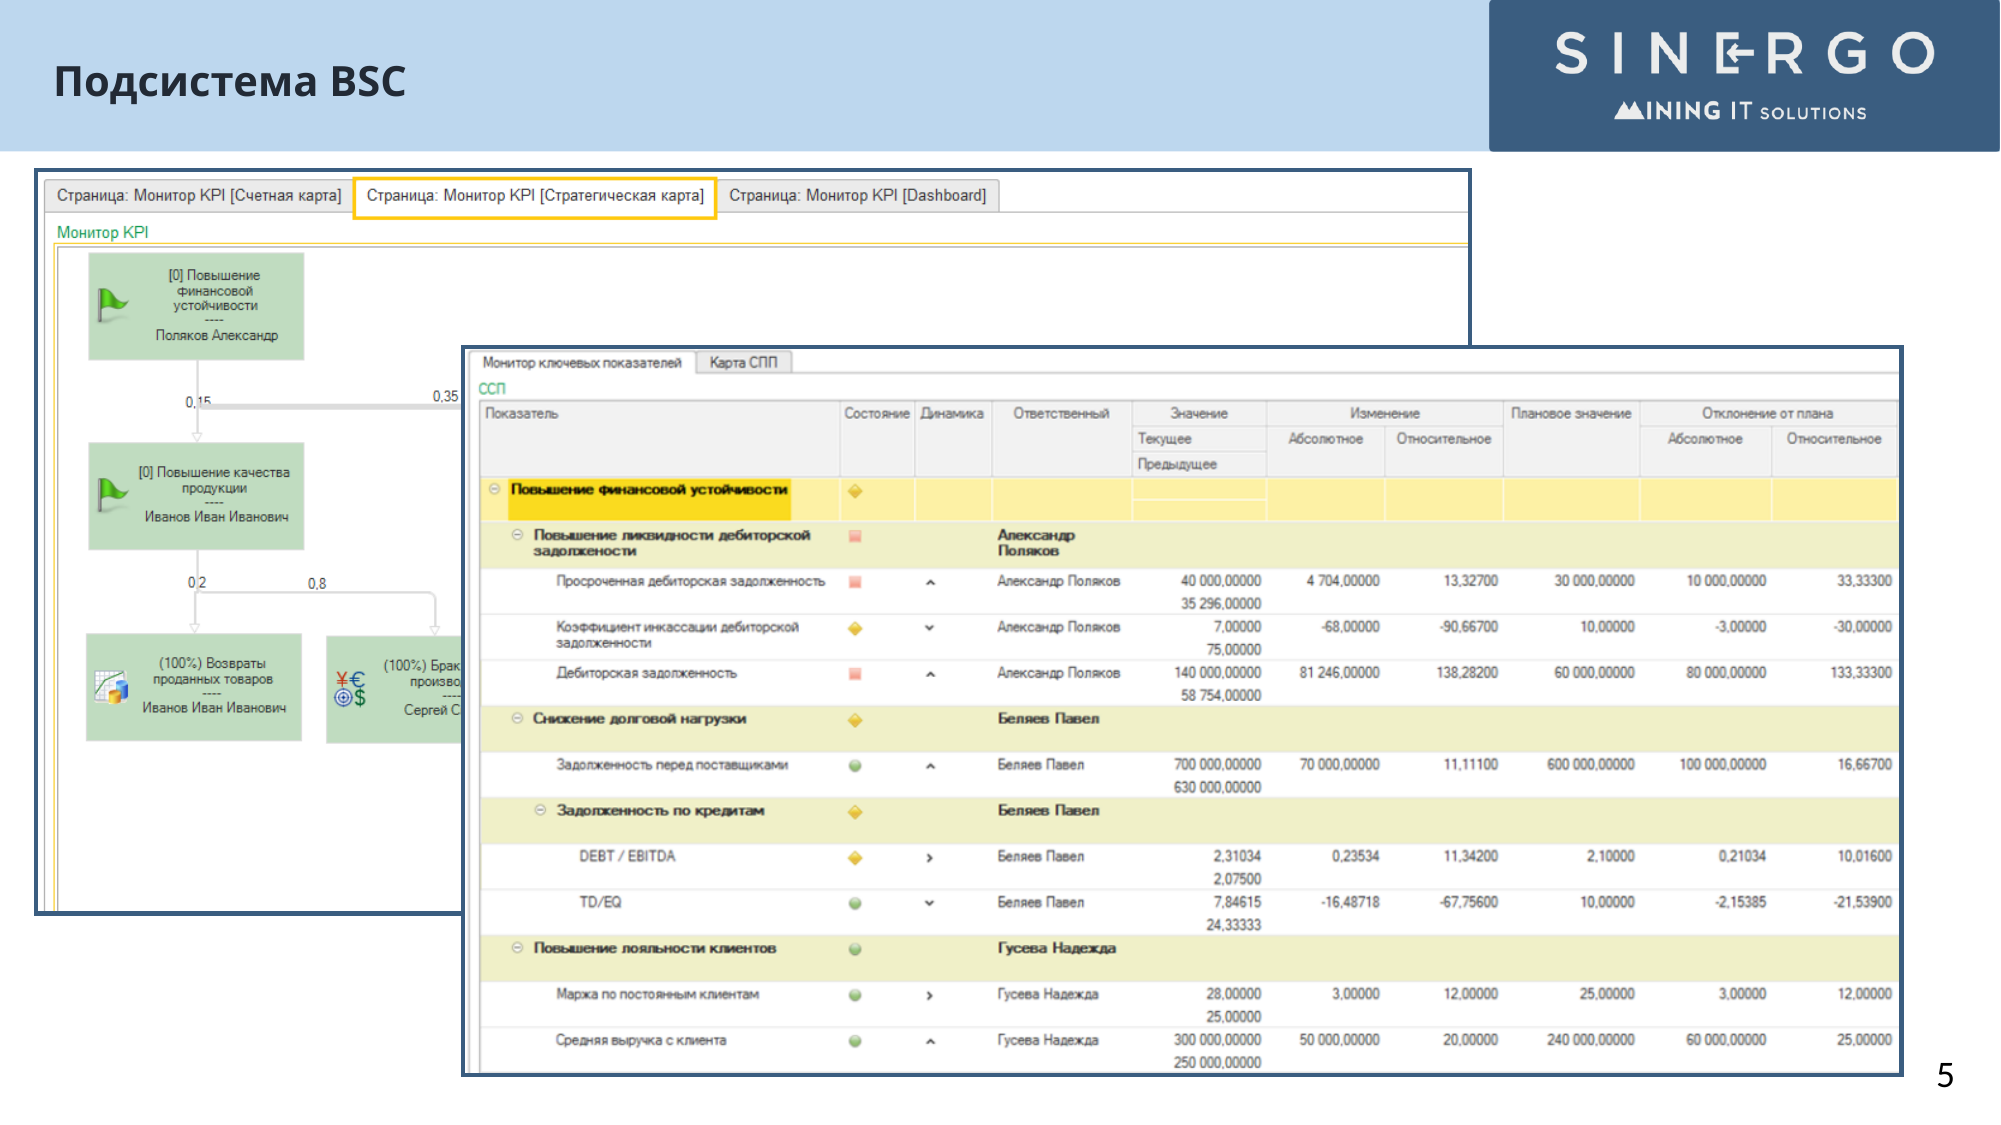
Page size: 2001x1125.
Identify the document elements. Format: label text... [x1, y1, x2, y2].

text_box Подсистема BSC [38, 47, 1403, 113]
picture [38, 172, 1900, 1073]
slide_number 5 [1519, 1042, 1970, 1103]
picture [1489, 0, 2000, 152]
